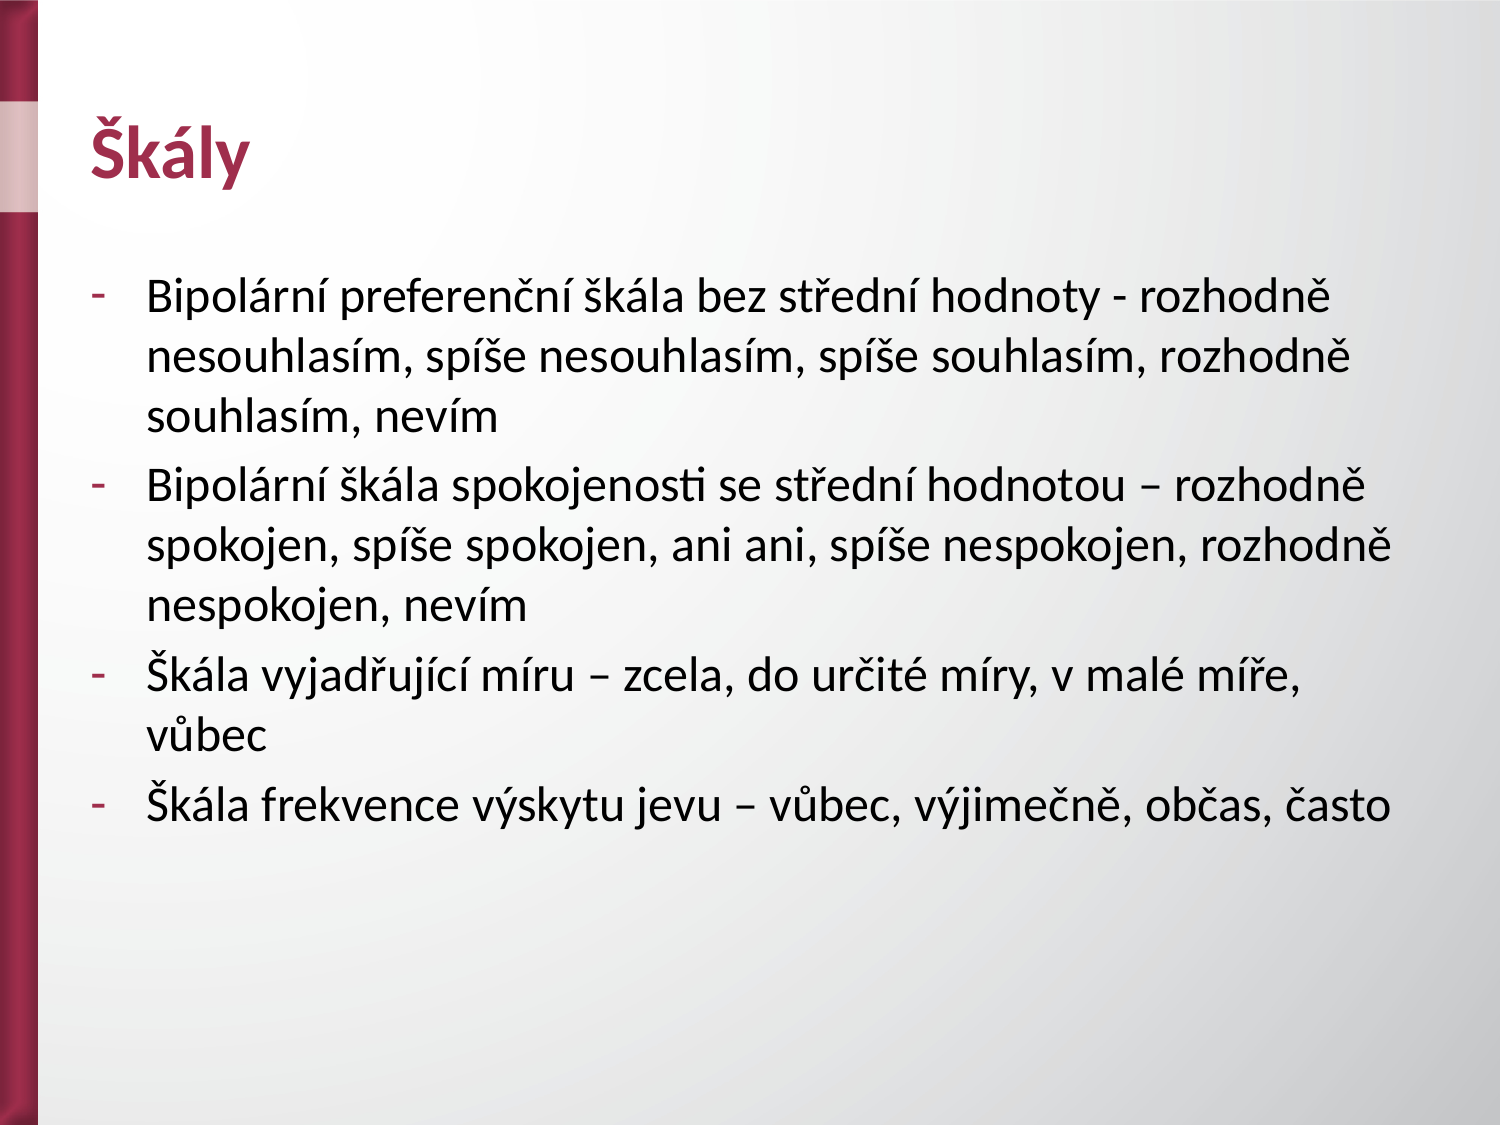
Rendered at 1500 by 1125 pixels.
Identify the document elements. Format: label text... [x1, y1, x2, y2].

list Bipolární preferenční škála bez střední hodnoty - rozhodně nesouhlasím, spíše nesouhlasím, spíše souhlasím, rozhodně souhlasím, nevím Bipolární škála spokojenosti se střední hodnotou – rozhodně spokojen, spíše spokojen, ani ani, spíše nespokojen, rozhodně nespokojen, nevím Škála vyjadřující míru – zcela, do určité míry, v malé míře, vůbec Škála frekvence výskytu jevu – vůbec, výjimečně, občas, často [75, 184, 1425, 929]
title Škály [75, 54, 1425, 184]
picture [0, 0, 1500, 1125]
